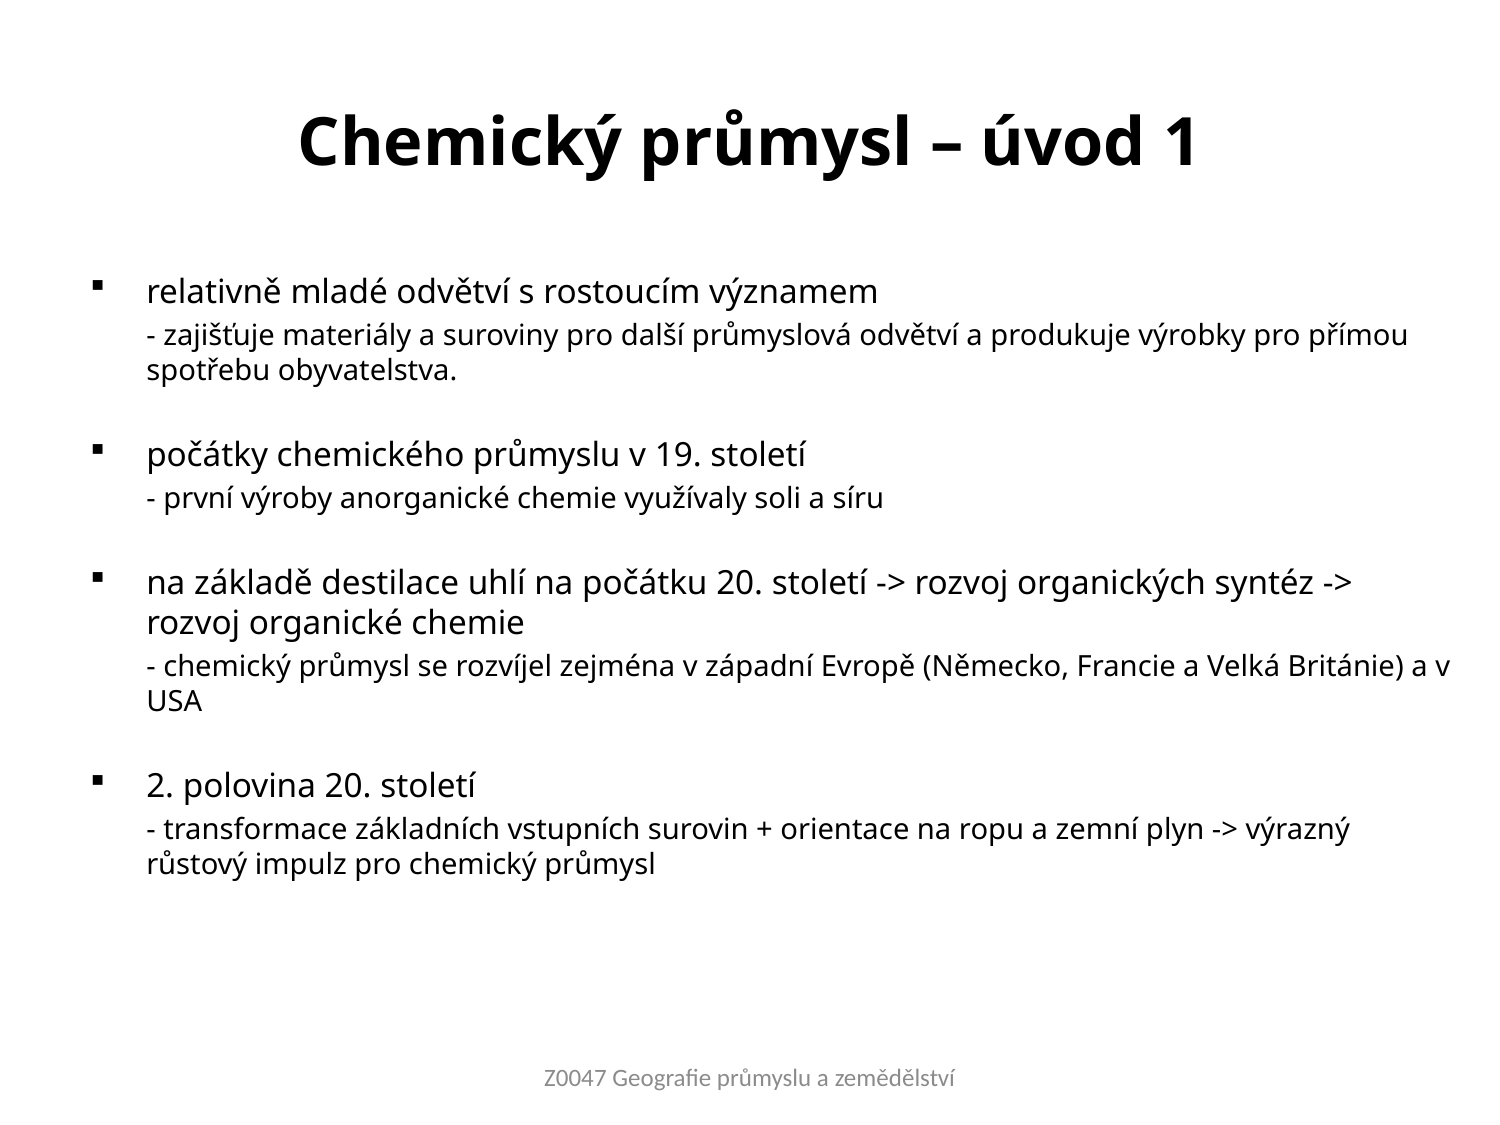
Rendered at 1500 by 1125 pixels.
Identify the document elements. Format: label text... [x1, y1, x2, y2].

list relativně mladé odvětví s rostoucím významem - zajišťuje materiály a suroviny pro další průmyslová odvětví a produkuje výrobky pro přímou spotřebu obyvatelstva. počátky chemického průmyslu v 19. století - první výroby anorganické chemie využívaly soli a síru na základě destilace uhlí na počátku 20. století -> rozvoj organických syntéz -> rozvoj organické chemie - chemický průmysl se rozvíjel zejména v západní Evropě (Německo, Francie a Velká Británie) a v USA 2. polovina 20. století - transformace základních vstupních surovin + orientace na ropu a zemní plyn -> výrazný růstový impulz pro chemický průmysl [74, 262, 1471, 1006]
footer Z0047 Geografie průmyslu a zemědělství [0, 1046, 1500, 1106]
title Chemický průmysl – úvod 1 [74, 44, 1426, 233]
